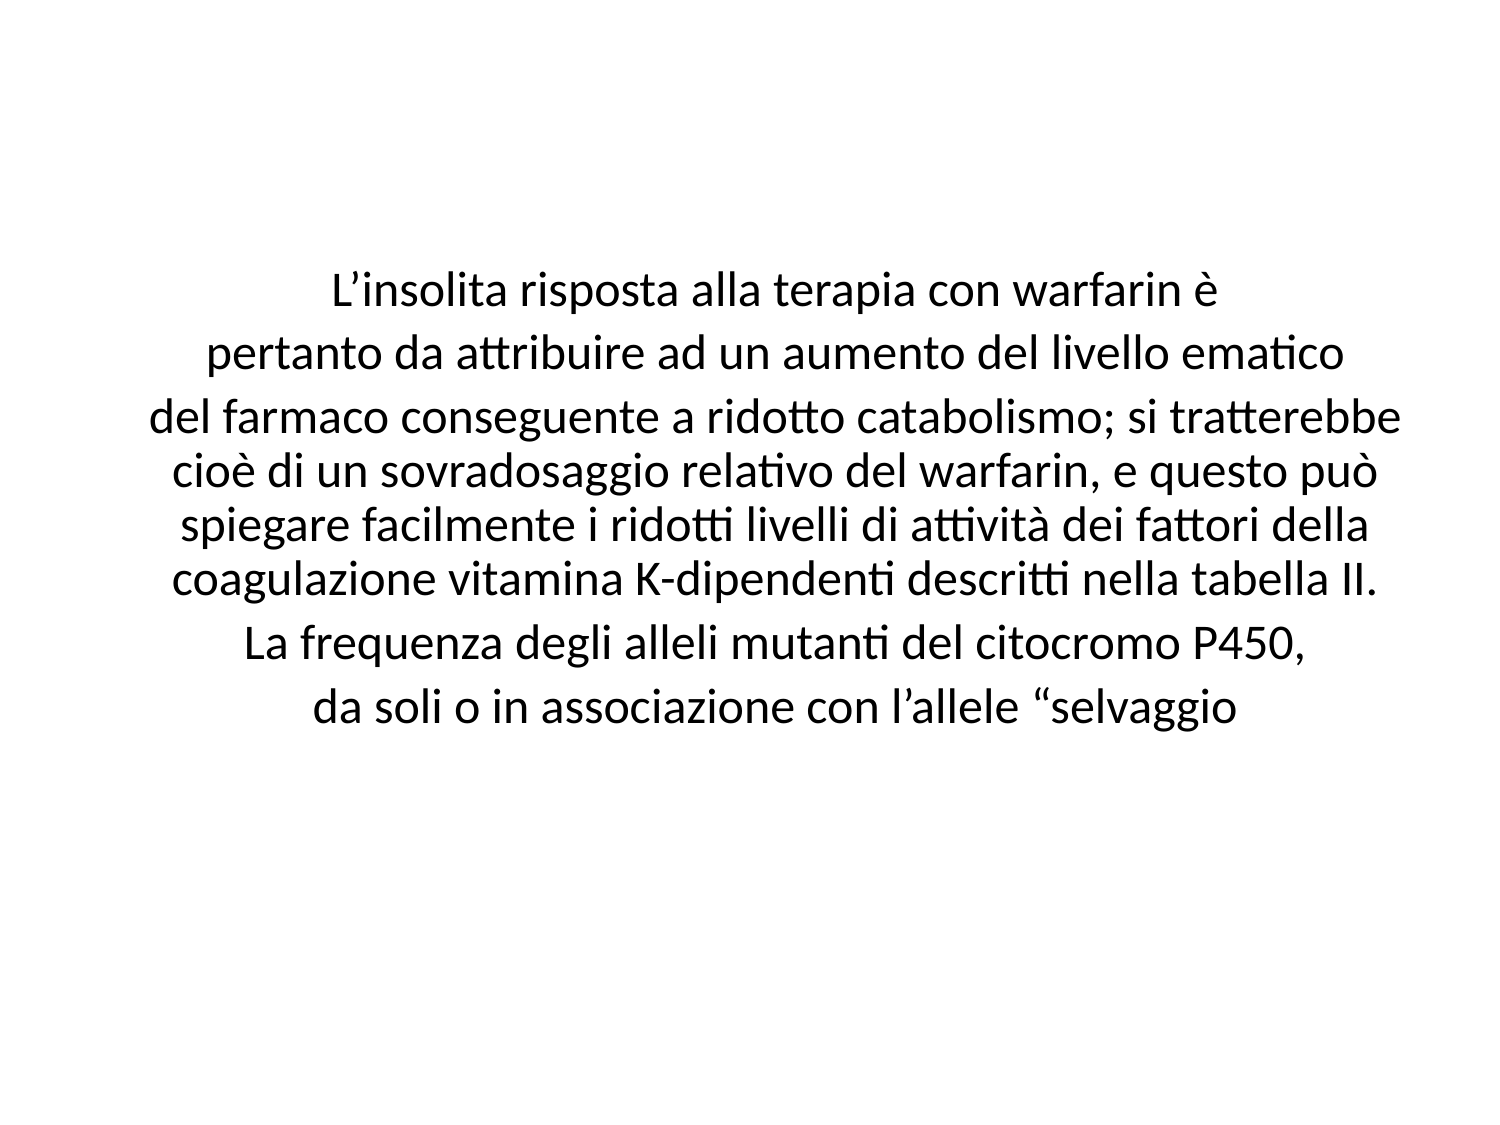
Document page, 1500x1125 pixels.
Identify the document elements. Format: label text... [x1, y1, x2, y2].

list L’insolita risposta alla terapia con warfarin è pertanto da attribuire ad un aumento del livello ematico del farmaco conseguente a ridotto catabolismo; si tratterebbe cioè di un sovradosaggio relativo del warfarin, e questo può spiegare facilmente i ridotti livelli di attività dei fattori della coagulazione vitamina K-dipendenti descritti nella tabella II. La frequenza degli alleli mutanti del citocromo P450, da soli o in associazione con l’allele “selvaggio [100, 255, 1451, 1055]
